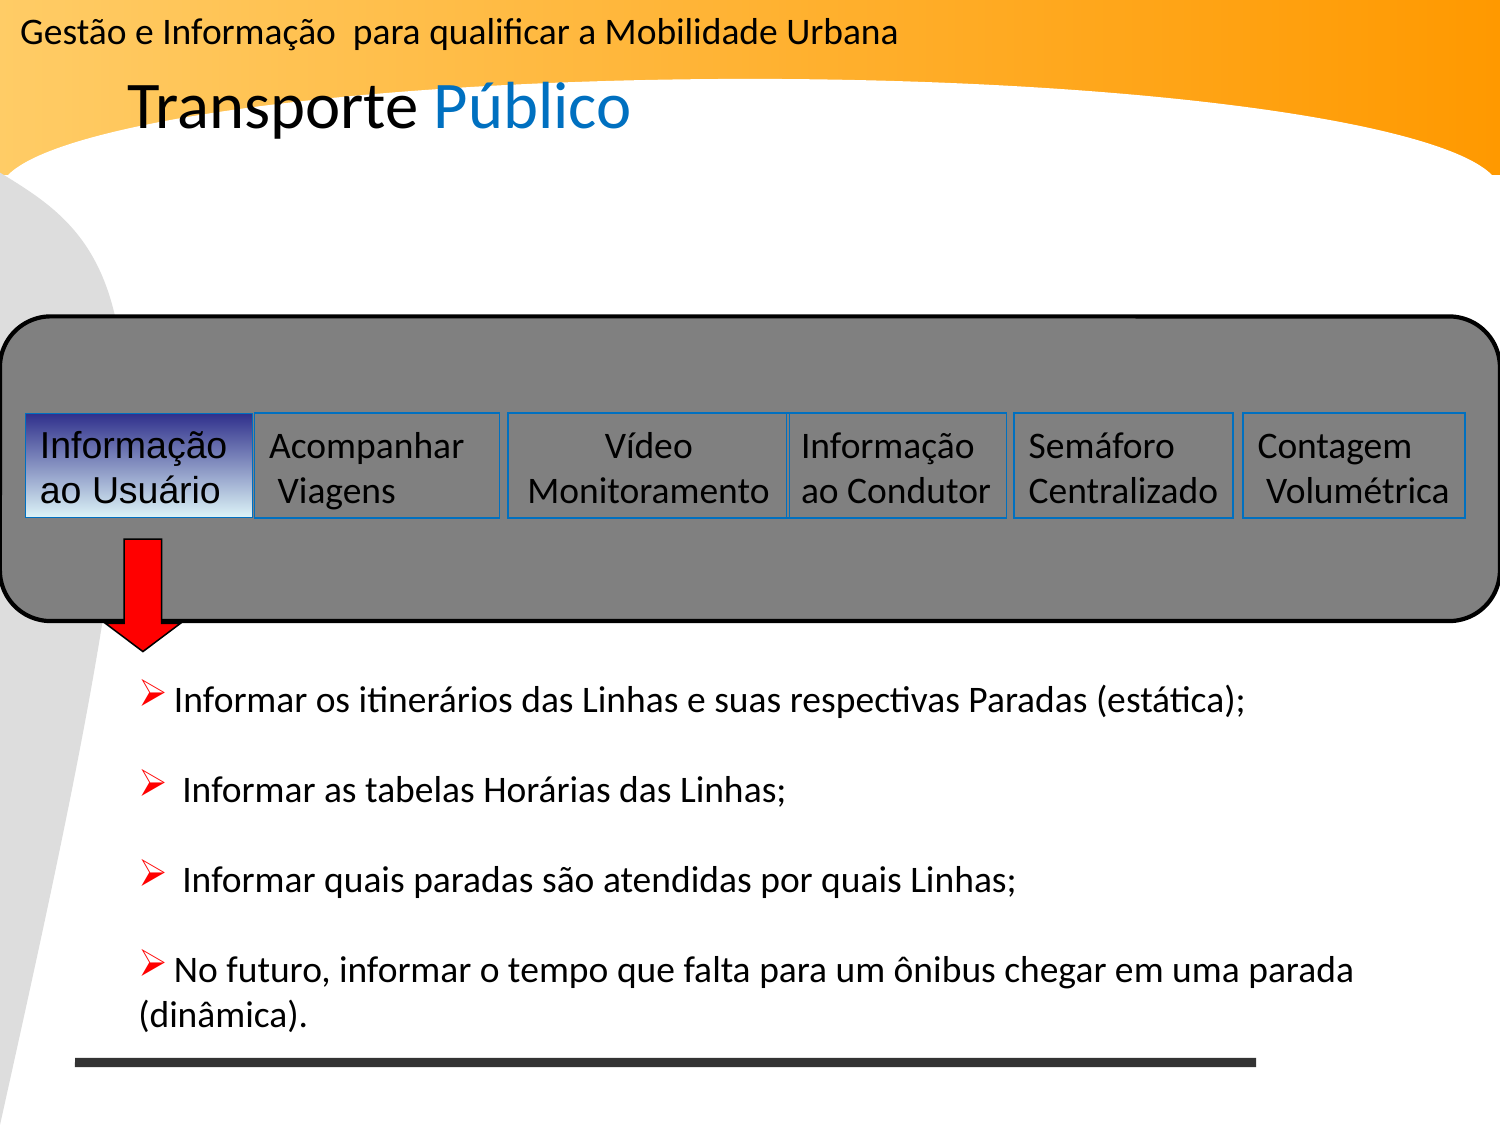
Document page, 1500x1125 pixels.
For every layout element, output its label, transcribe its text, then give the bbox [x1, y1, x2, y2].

text_box Informação ao Condutor [790, 413, 1007, 518]
text_box Gestão e Informação para qualificar a Mobilidade Urbana [5, 0, 915, 60]
text_box Informação ao Usuário [25, 413, 253, 518]
text_box Semáforo Centralizado [1013, 413, 1234, 518]
text_box [105, 539, 181, 652]
text_box [0, 314, 1500, 624]
text_box Informar os itinerários das Linhas e suas respectivas Paradas (estática); Informar as tabelas Horárias das Linhas; Informar quais paradas são atendidas por quais Linhas; No futuro, informar o tempo que falta para um ônibus chegar em uma parada (dinâmica). [123, 667, 1379, 1088]
text_box Contagem Volumétrica [1242, 413, 1465, 518]
text_box Transporte Público [112, 54, 1436, 150]
text_box Acompanhar Viagens [254, 413, 500, 518]
text_box Vídeo Monitoramento [508, 413, 790, 518]
